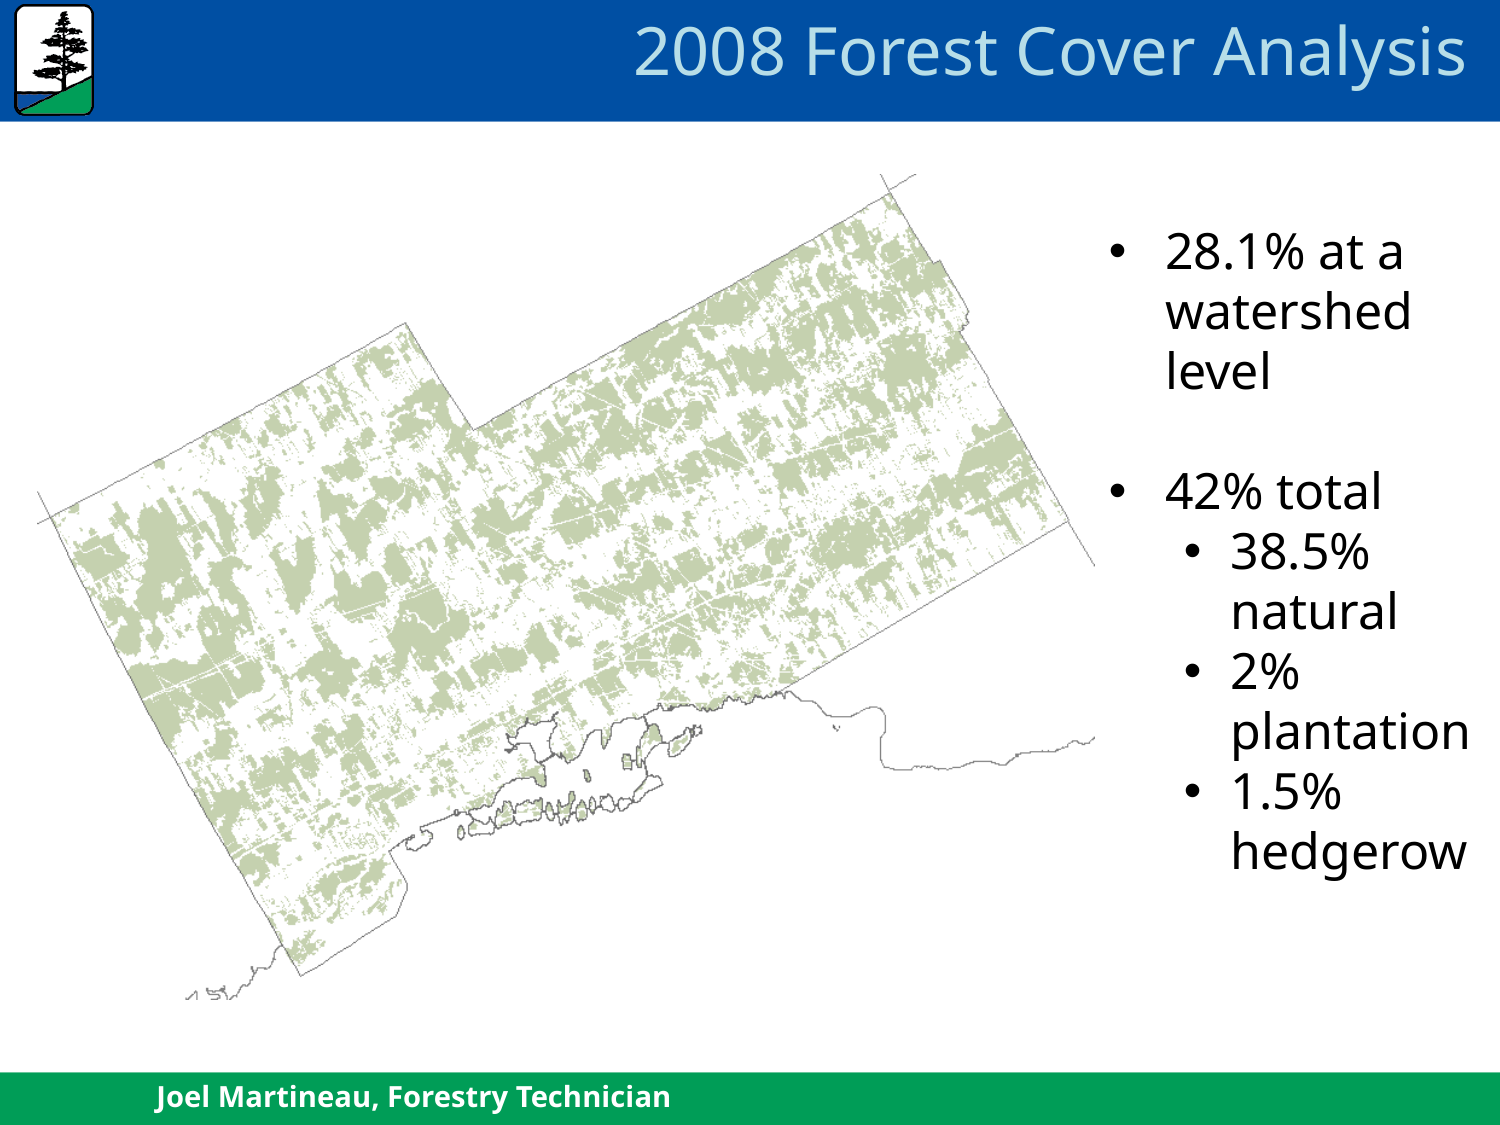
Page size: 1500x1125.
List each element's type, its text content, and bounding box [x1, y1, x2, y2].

picture [37, 174, 1095, 1001]
text_box 28.1% at a watershed level 42% total 38.5% natural 2% plantation 1.5% hedgerow [1099, 212, 1500, 888]
title 2008 Forest Cover Analysis [537, 1, 1500, 123]
list Joel Martineau, Forestry Technician [0, 1070, 687, 1124]
picture [14, 4, 99, 116]
